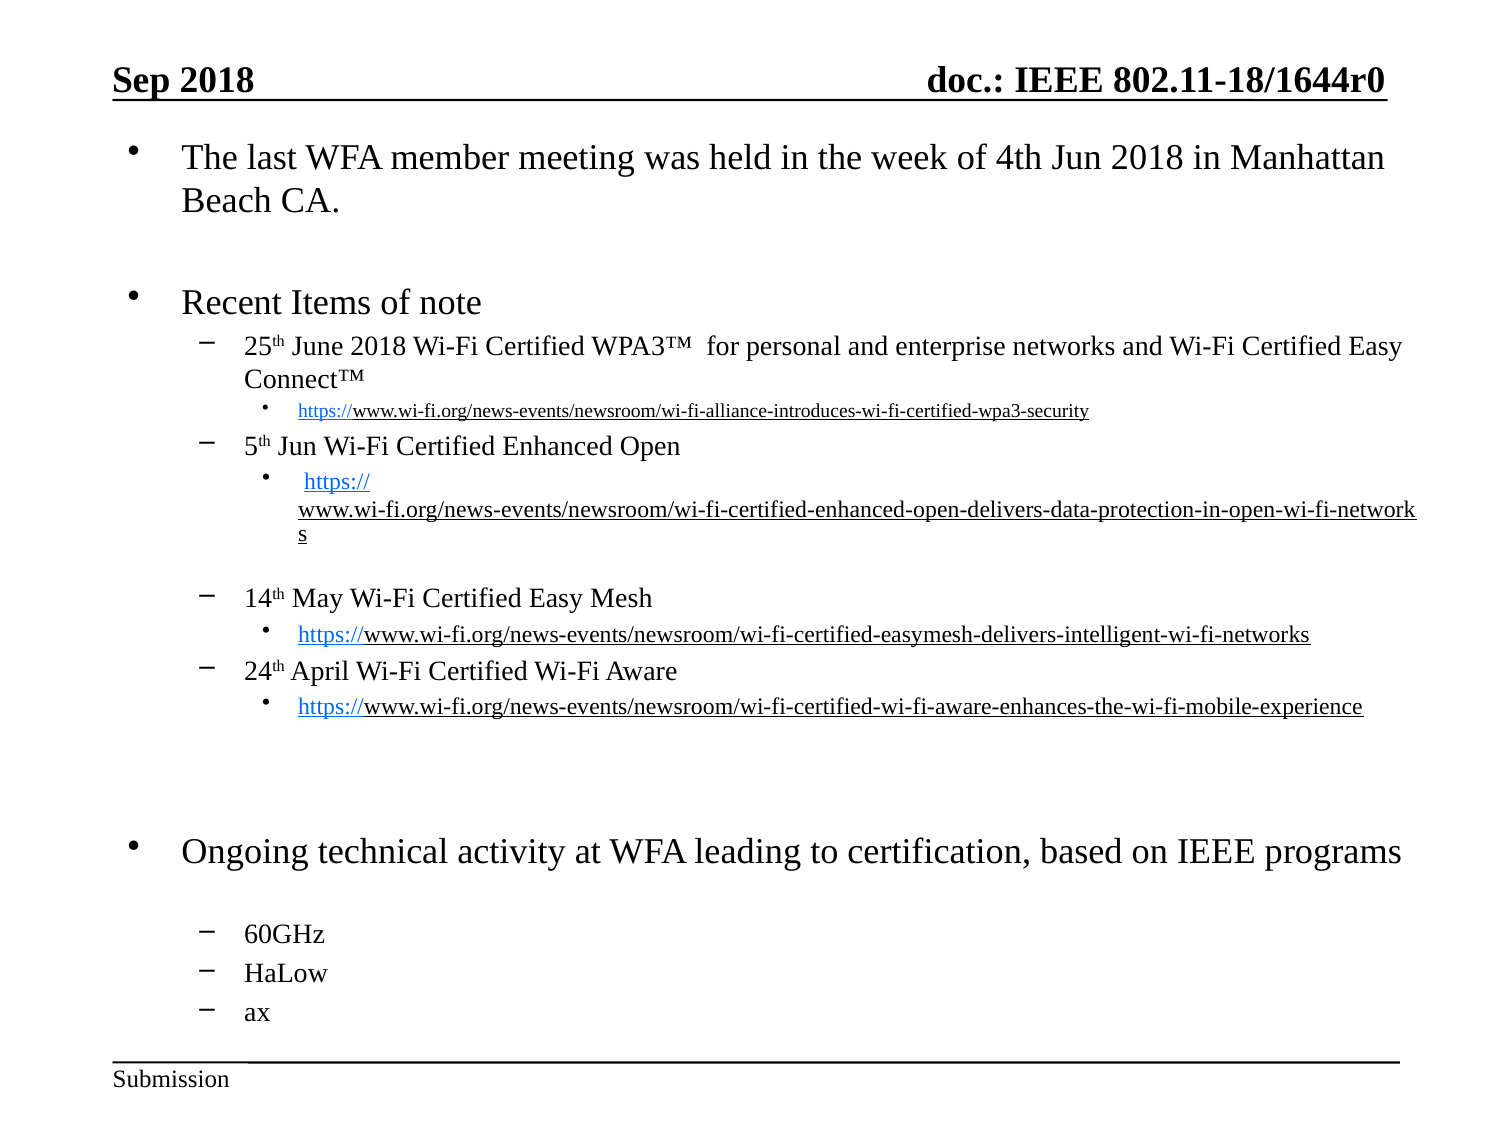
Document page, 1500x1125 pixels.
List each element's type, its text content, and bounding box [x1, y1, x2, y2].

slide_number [111, 54, 257, 101]
list The last WFA member meeting was held in the week of 4th Jun 2018 in Manhattan Beach CA. Recent Items of note 25th June 2018 Wi-Fi Certified WPA3™ for personal and enterprise networks and Wi-Fi Certified Easy Connect™ https://www.wi-fi.org/news-events/newsroom/wi-fi-alliance-introduces-wi-fi-certified-wpa3-security 5th Jun Wi-Fi Certified Enhanced Open https://www.wi-fi.org/news-events/newsroom/wi-fi-certified-enhanced-open-delivers-data-protection-in-open-wi-fi-networks 14th May Wi-Fi Certified Easy Mesh https://www.wi-fi.org/news-events/newsroom/wi-fi-certified-easymesh-delivers-intelligent-wi-fi-networks 24th April Wi-Fi Certified Wi-Fi Aware https://www.wi-fi.org/news-events/newsroom/wi-fi-certified-wi-fi-aware-enhances-the-wi-fi-mobile-experience Ongoing technical activity at WFA leading to certification, based on IEEE programs 60GHz HaLow ax [112, 125, 1436, 1012]
